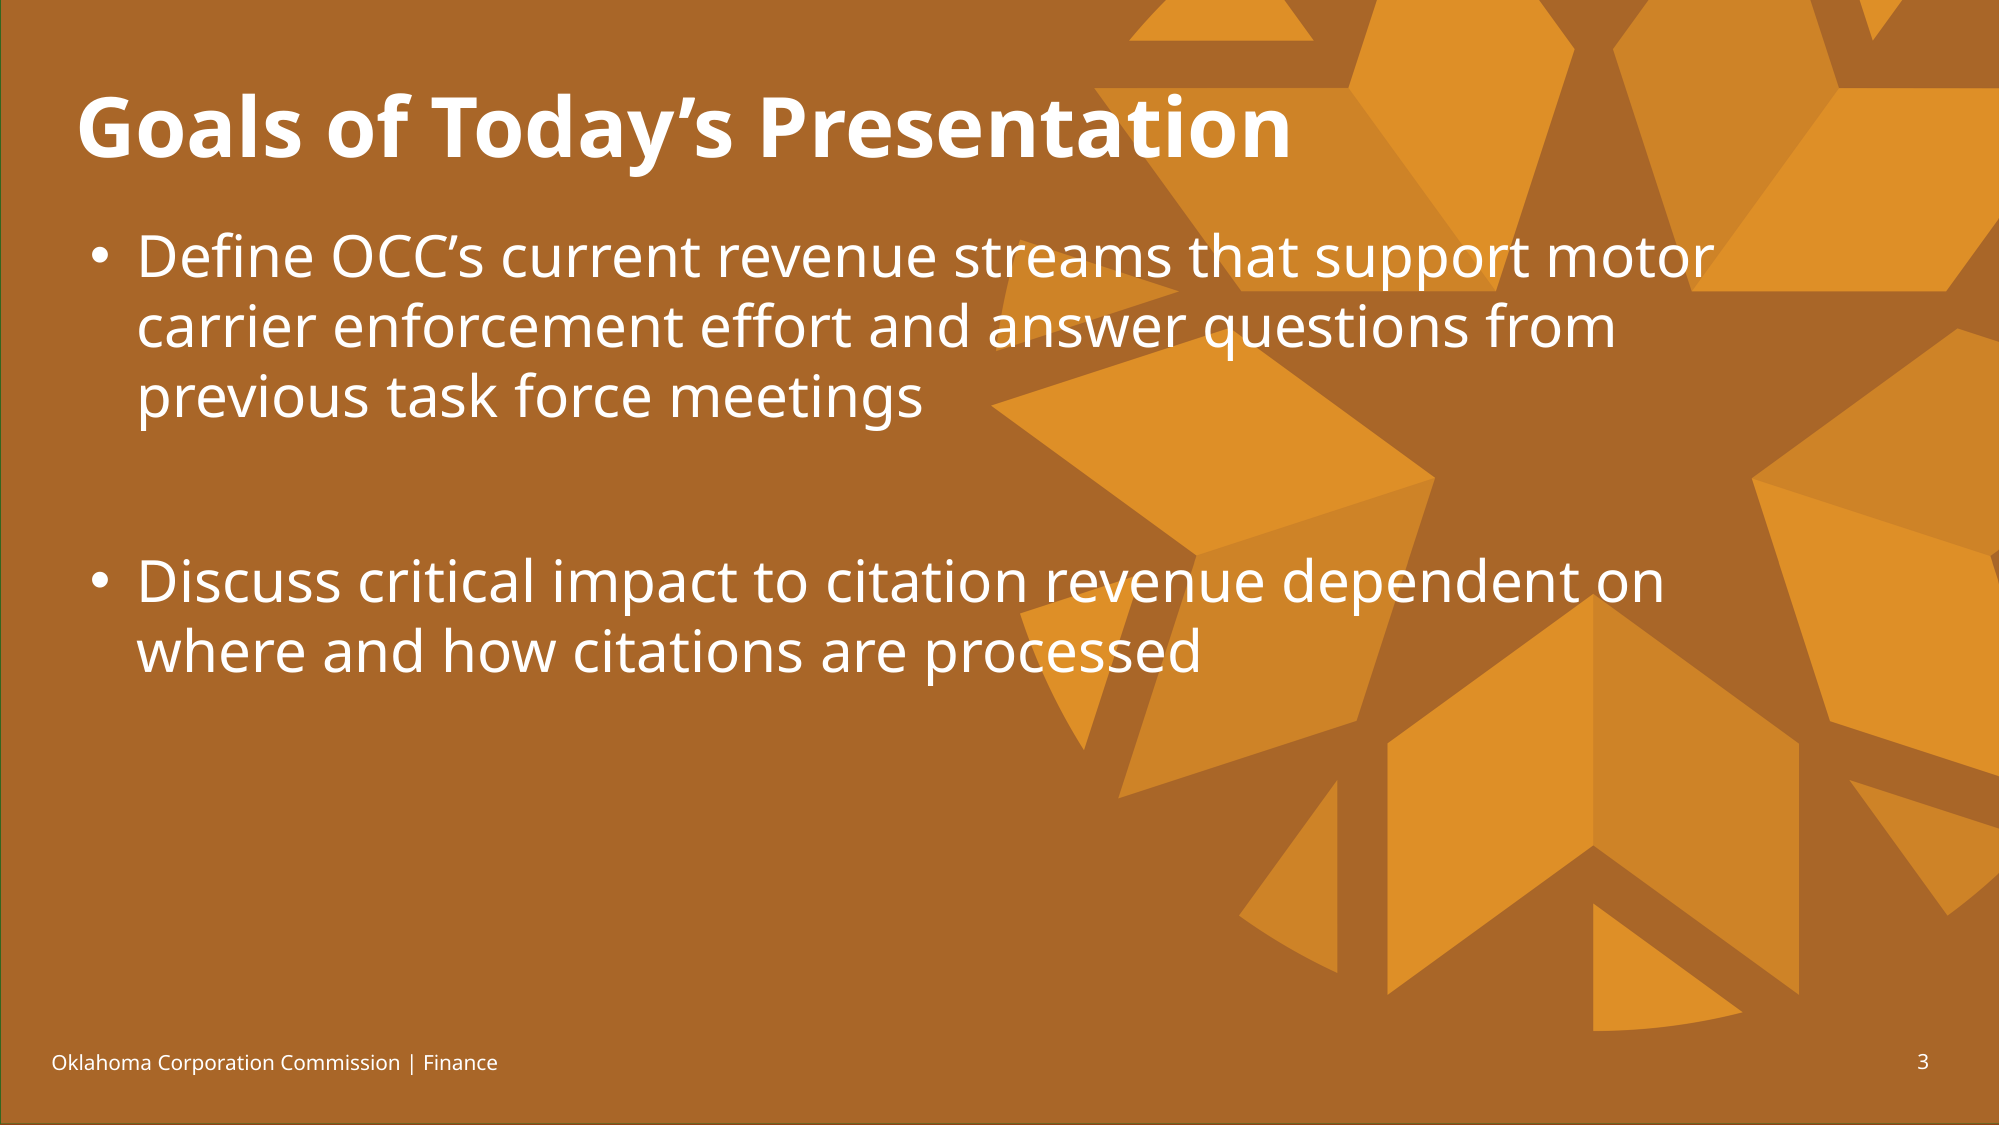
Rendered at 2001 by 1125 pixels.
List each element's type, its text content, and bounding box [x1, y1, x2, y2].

text_box Discuss critical impact to citation revenue dependent on where and how citations are processed [74, 536, 1799, 692]
text_box Define OCC’s current revenue streams that support motor carrier enforcement effort and answer questions from previous task force meetings [74, 212, 1799, 437]
picture [0, 0, 1999, 1125]
title Goals of Today’s Presentation [75, 66, 1714, 212]
slide_number 3 [1494, 1046, 1945, 1079]
text_box Oklahoma Corporation Commission | Finance [36, 1042, 1037, 1083]
